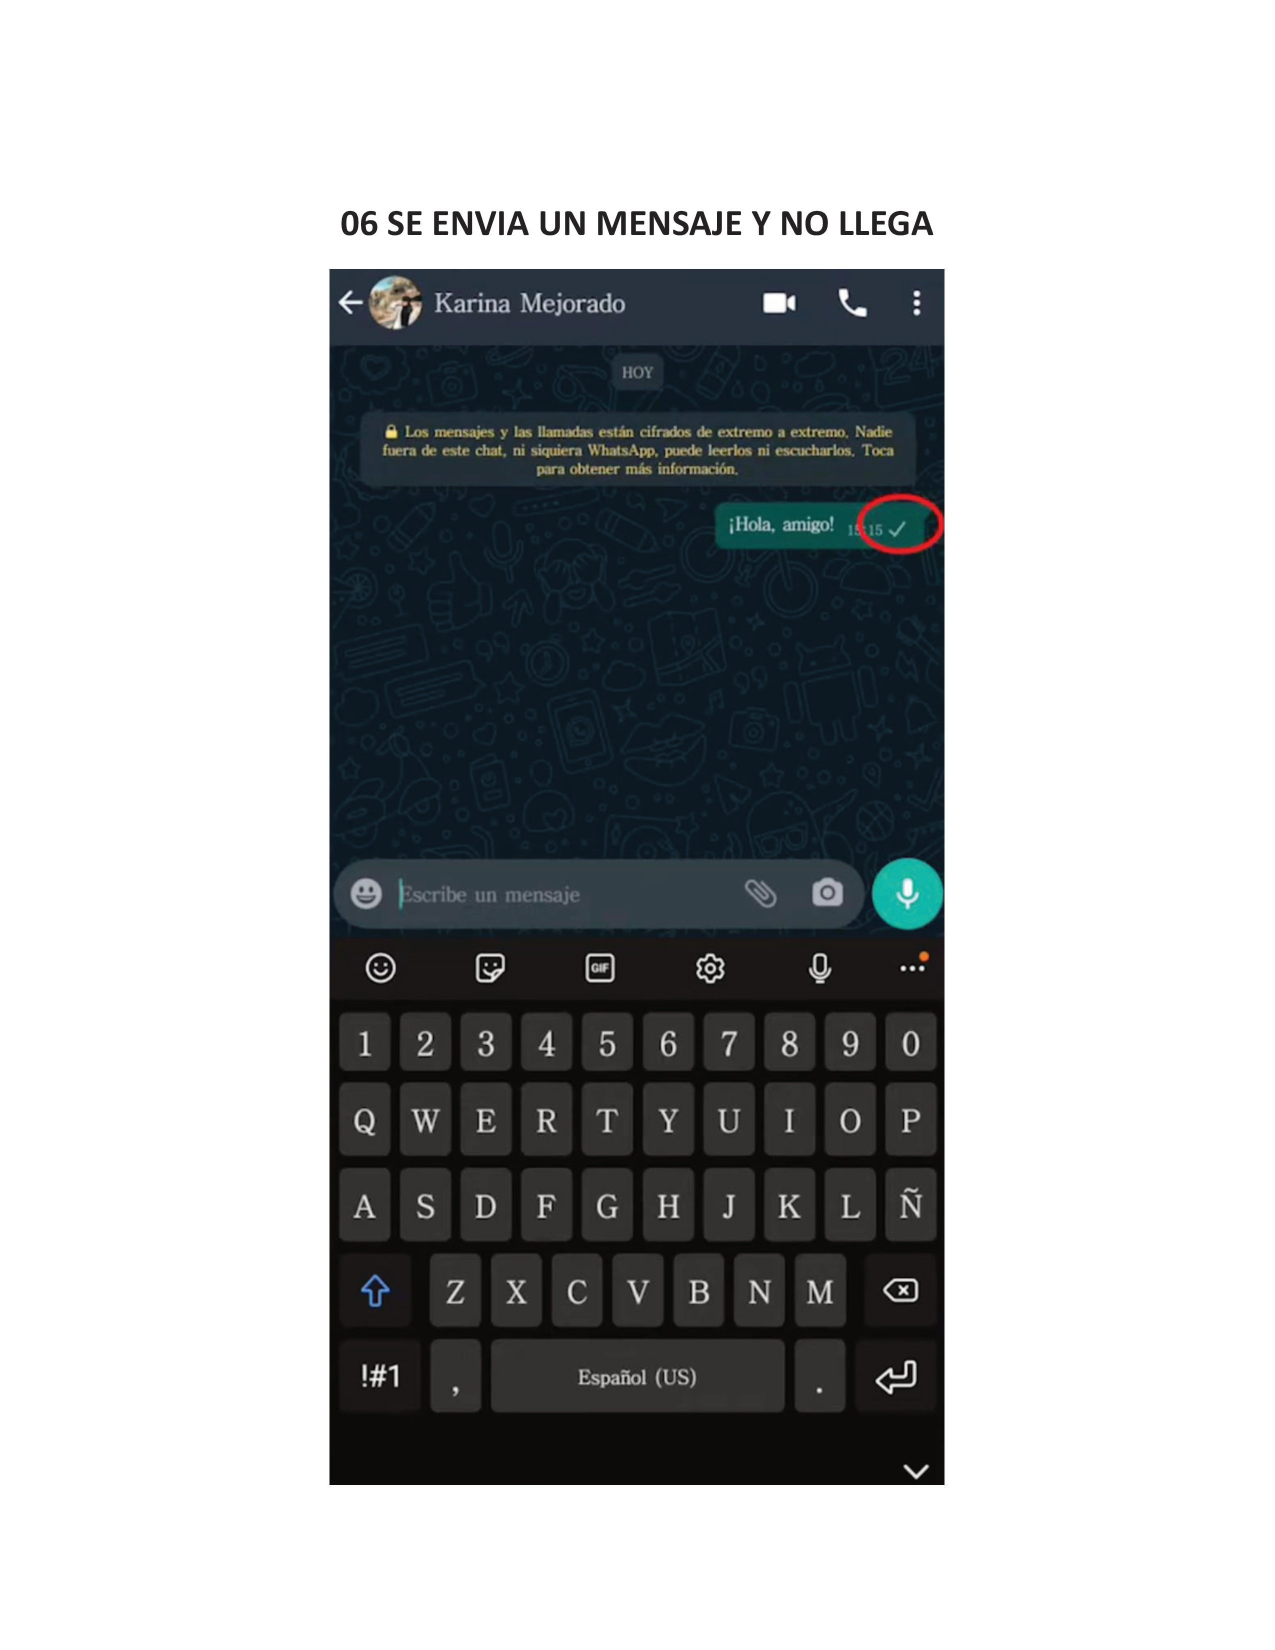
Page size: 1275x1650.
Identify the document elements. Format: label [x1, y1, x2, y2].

text_box [0, 0, 1275, 1650]
